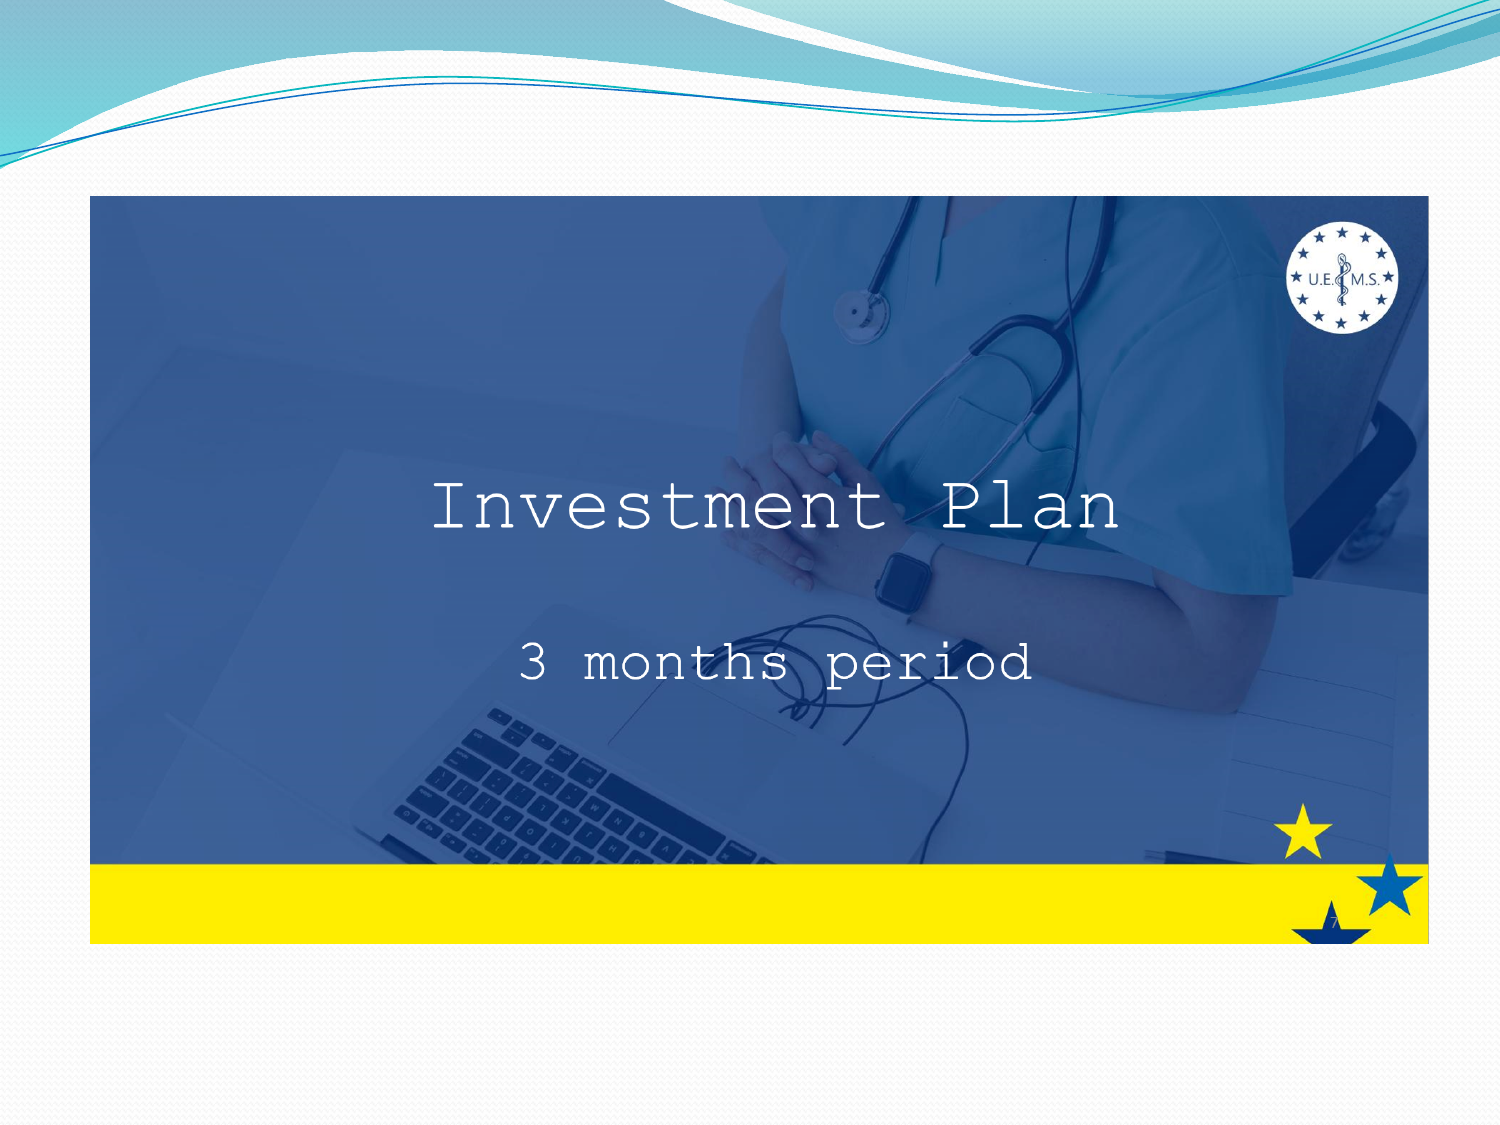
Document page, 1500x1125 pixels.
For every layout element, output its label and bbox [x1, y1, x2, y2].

picture [90, 195, 1429, 944]
